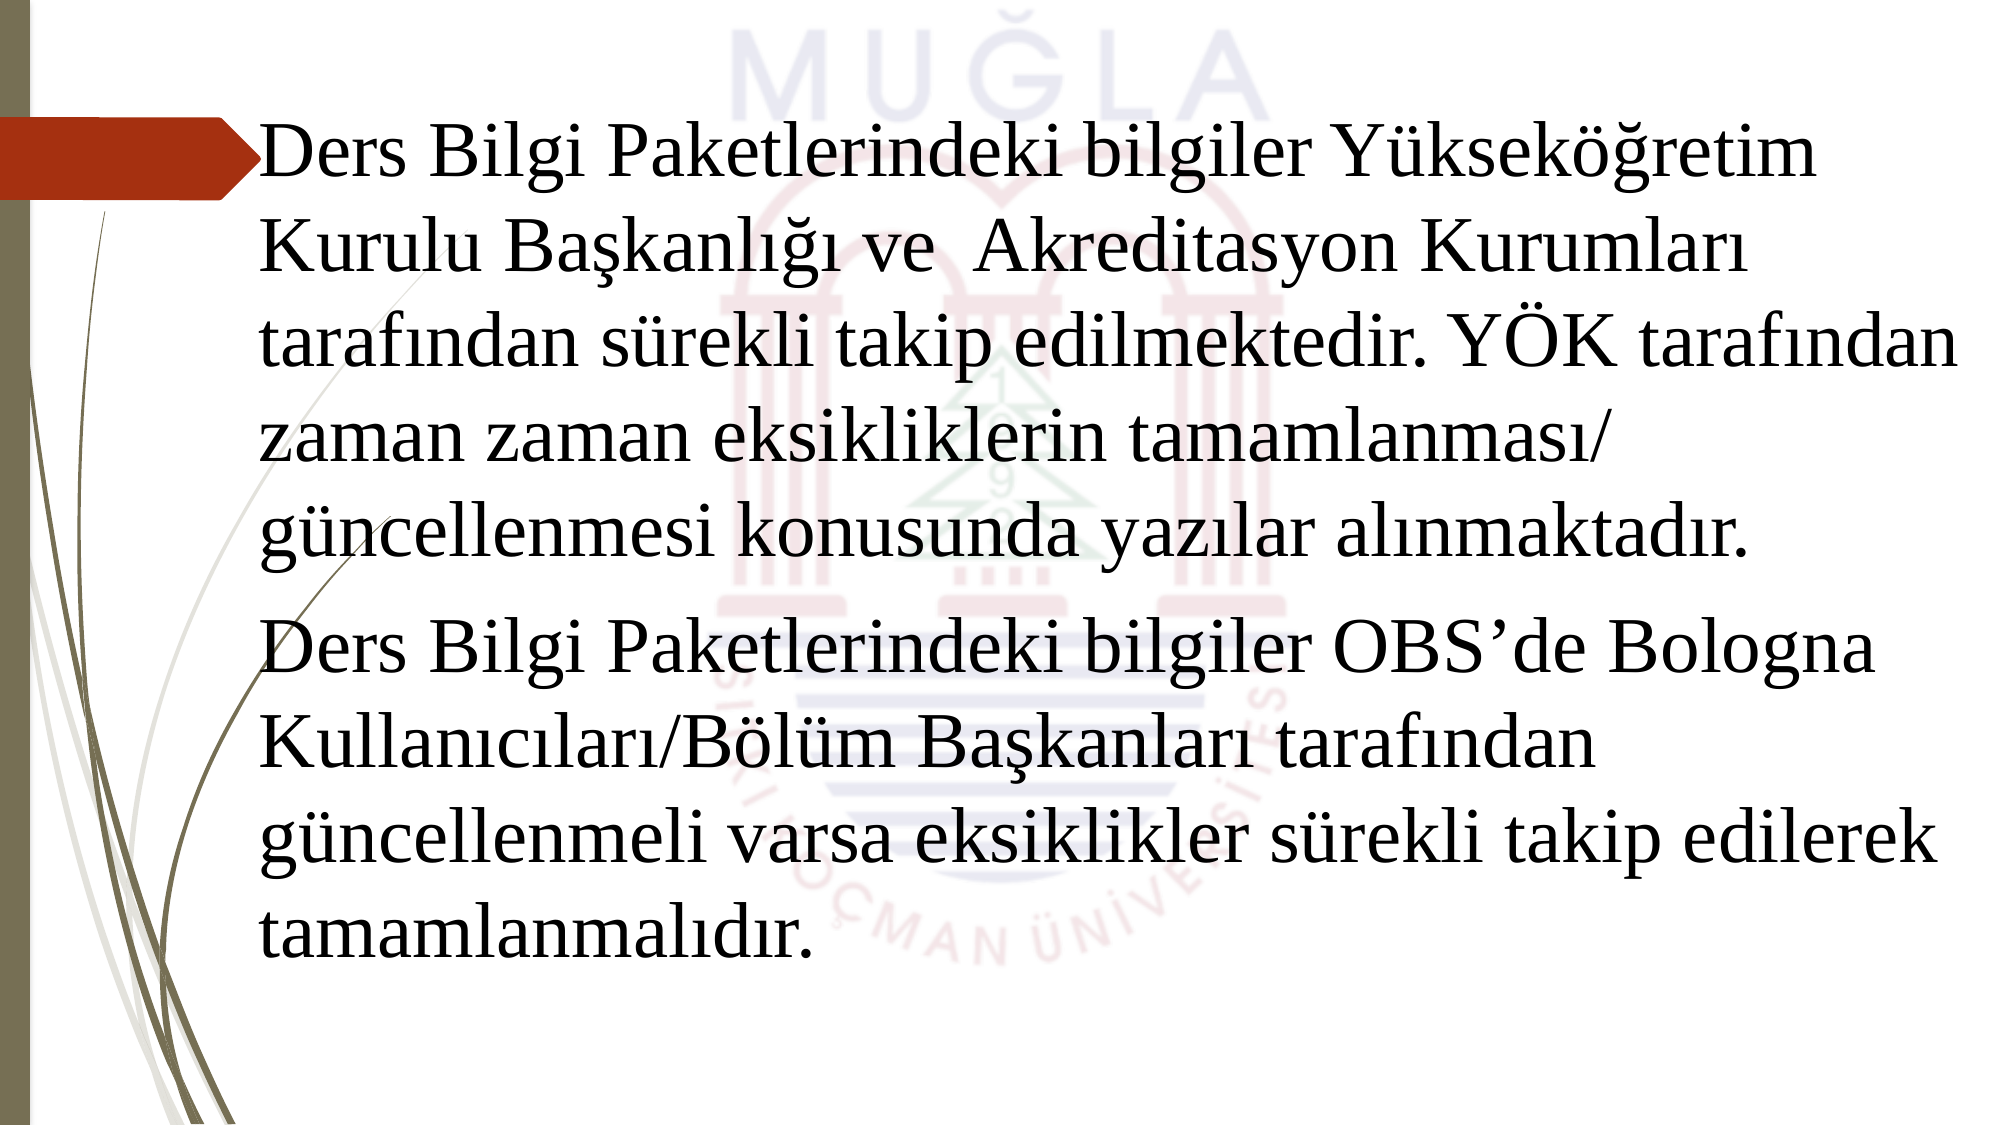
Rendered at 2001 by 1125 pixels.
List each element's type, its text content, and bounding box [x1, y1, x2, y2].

list Ders Bilgi Paketlerindeki bilgiler Yükseköğretim Kurulu Başkanlığı ve Akreditasyon Kurumları tarafından sürekli takip edilmektedir. YÖK tarafından zaman zaman eksikliklerin tamamlanması/ güncellenmesi konusunda yazılar alınmaktadır. Ders Bilgi Paketlerindeki bilgiler OBS’de Bologna Kullanıcıları/Bölüm Başkanları tarafından güncellenmeli varsa eksiklikler sürekli takip edilerek tamamlanmalıdır. [244, 89, 2000, 1019]
